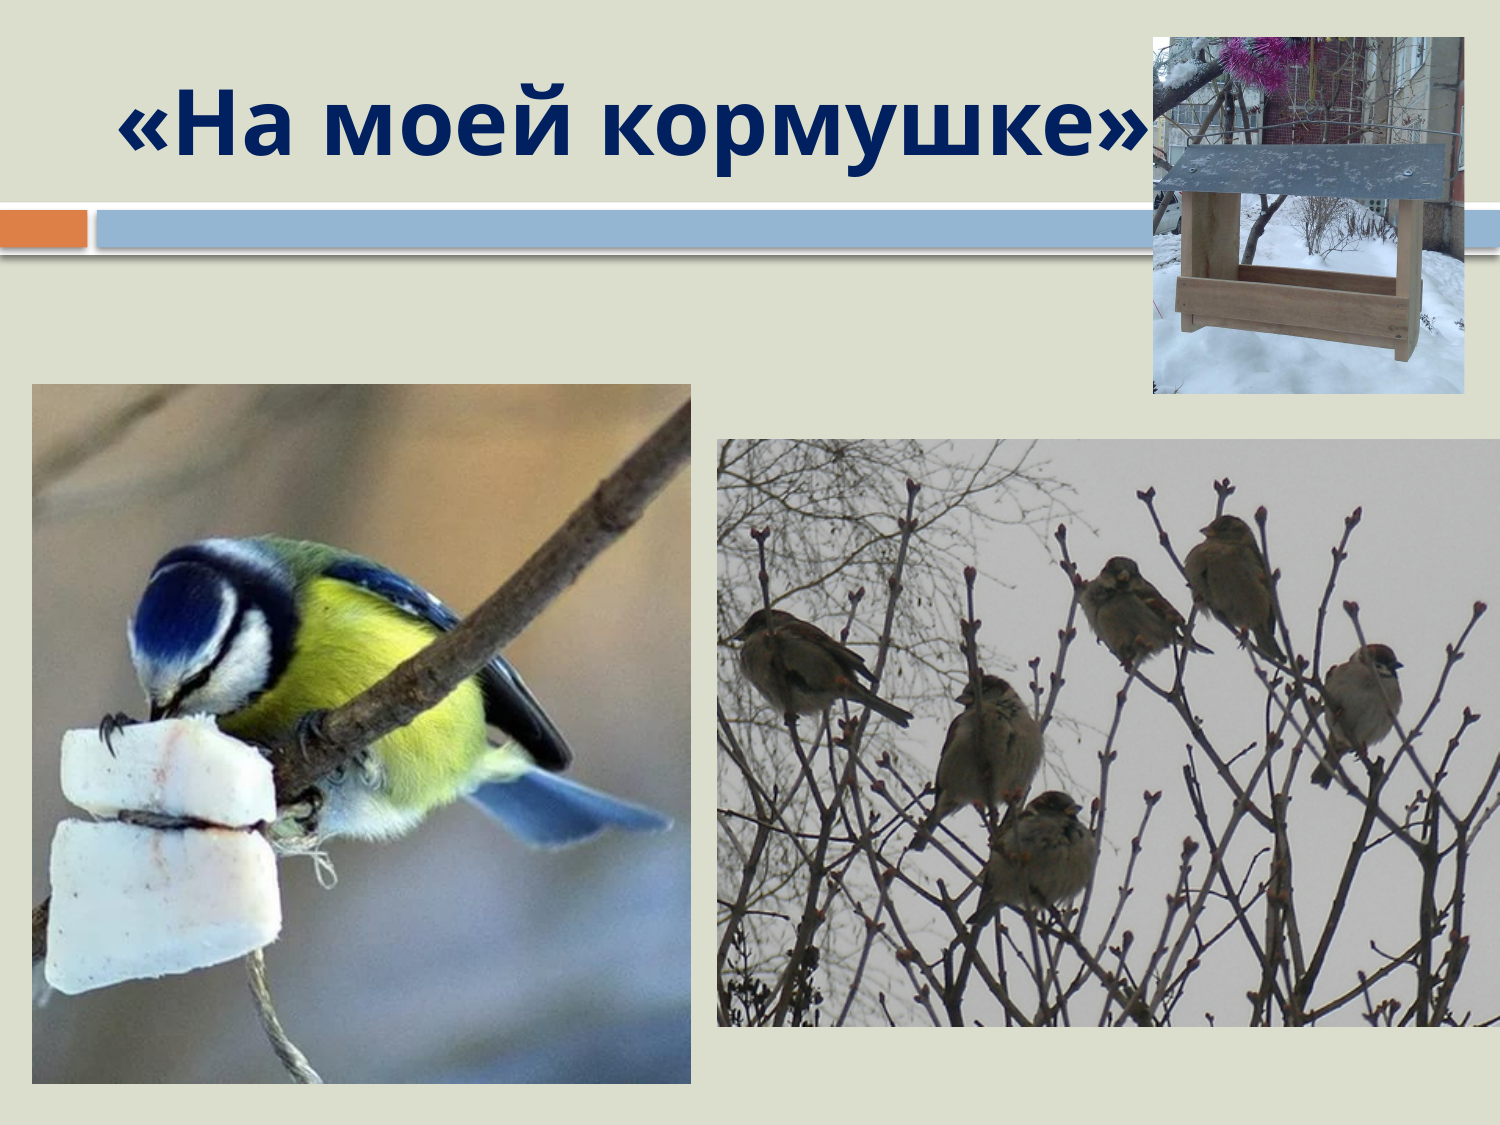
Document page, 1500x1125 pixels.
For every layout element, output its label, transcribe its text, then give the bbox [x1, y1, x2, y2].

picture [717, 439, 1500, 1027]
picture [1152, 37, 1465, 394]
title «На моей кормушке». [100, 37, 1152, 200]
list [31, 384, 691, 1084]
